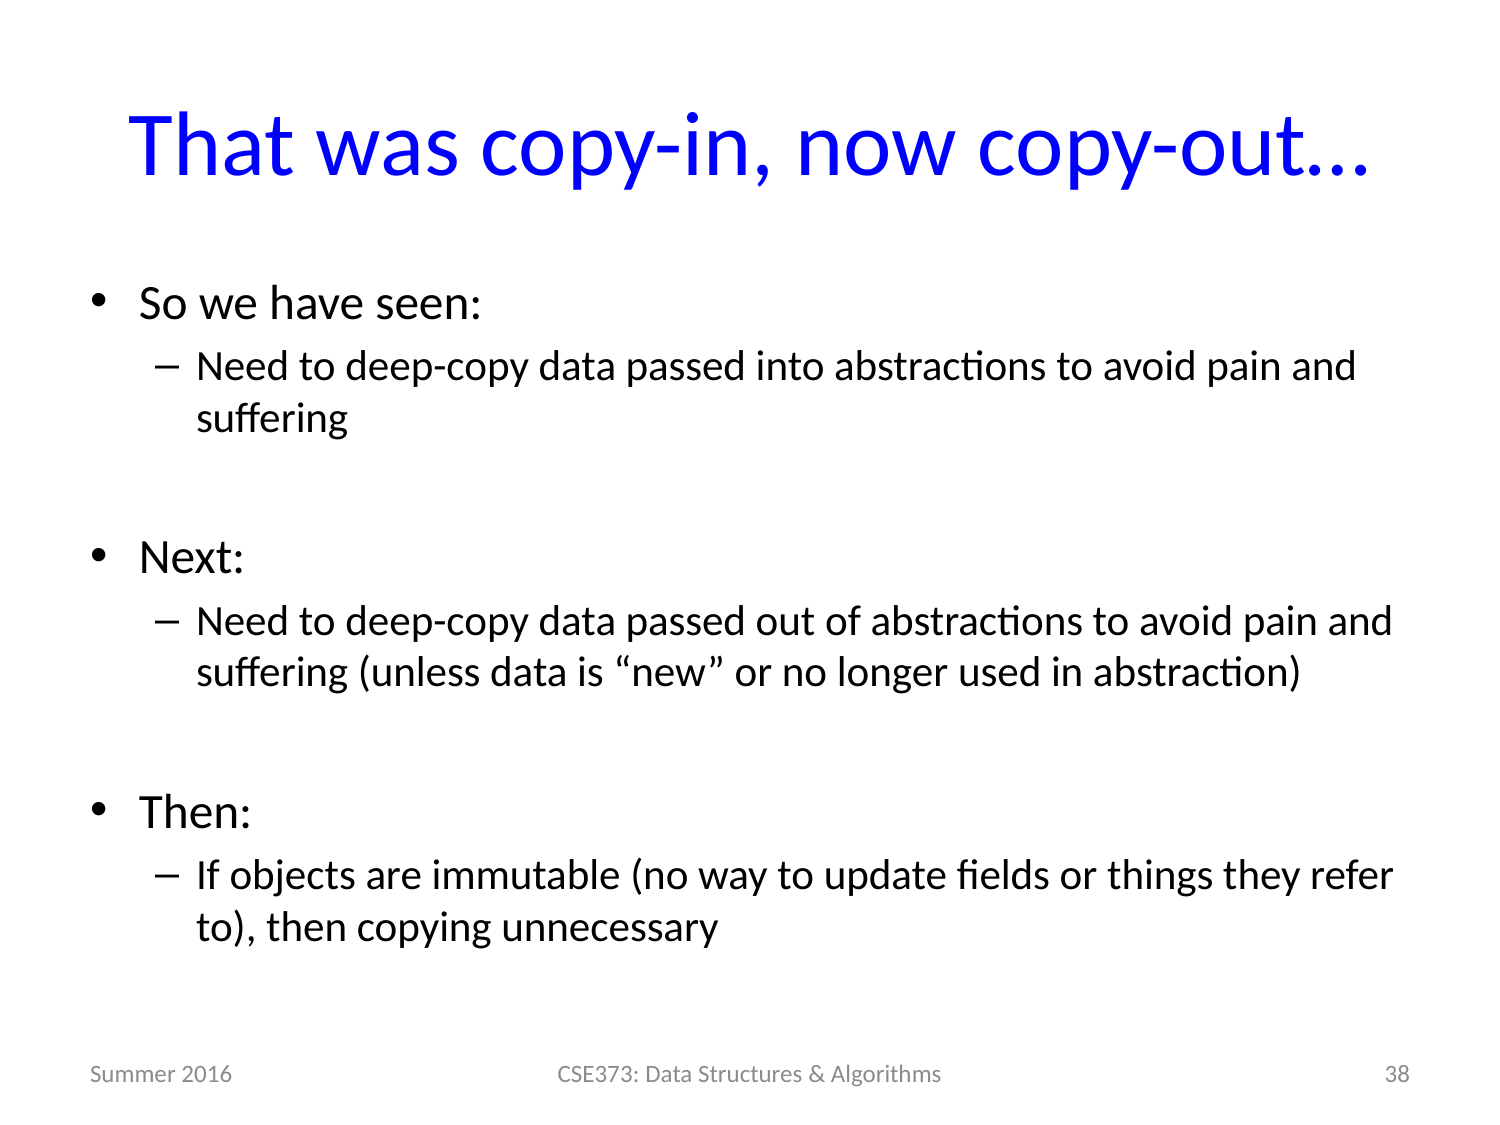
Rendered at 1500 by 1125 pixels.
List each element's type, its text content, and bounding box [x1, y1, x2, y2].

slide_number Summer 2016 [75, 1042, 425, 1103]
list So we have seen: Need to deep-copy data passed into abstractions to avoid pain and suffering Next: Need to deep-copy data passed out of abstractions to avoid pain and suffering (unless data is “new” or no longer used in abstraction) Then: If objects are immutable (no way to update fields or things they refer to), then copying unnecessary [75, 262, 1425, 1005]
footer CSE373: Data Structures & Algorithms [512, 1042, 988, 1103]
title That was copy-in, now copy-out… [75, 45, 1425, 233]
slide_number 38 [1074, 1042, 1425, 1103]
